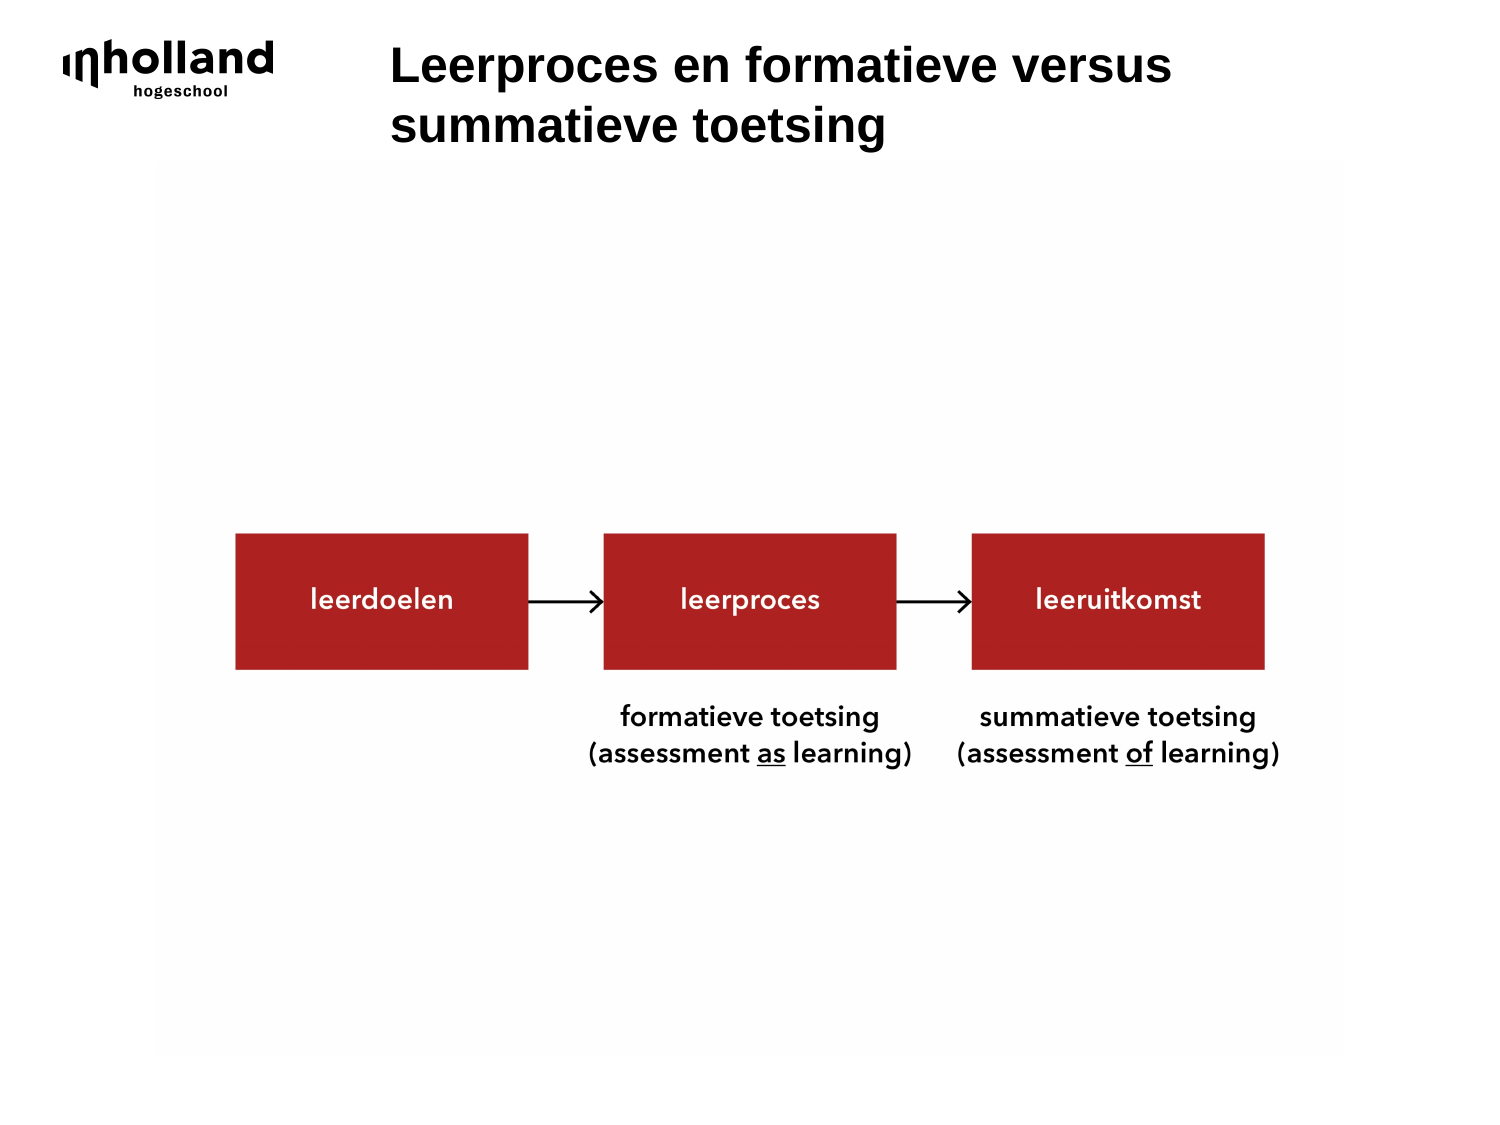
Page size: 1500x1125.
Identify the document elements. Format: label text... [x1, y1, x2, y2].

text_box Leerproces en formatieve versus summatieve toetsing [375, 25, 1372, 161]
picture [156, 161, 1344, 1056]
picture [63, 39, 273, 99]
